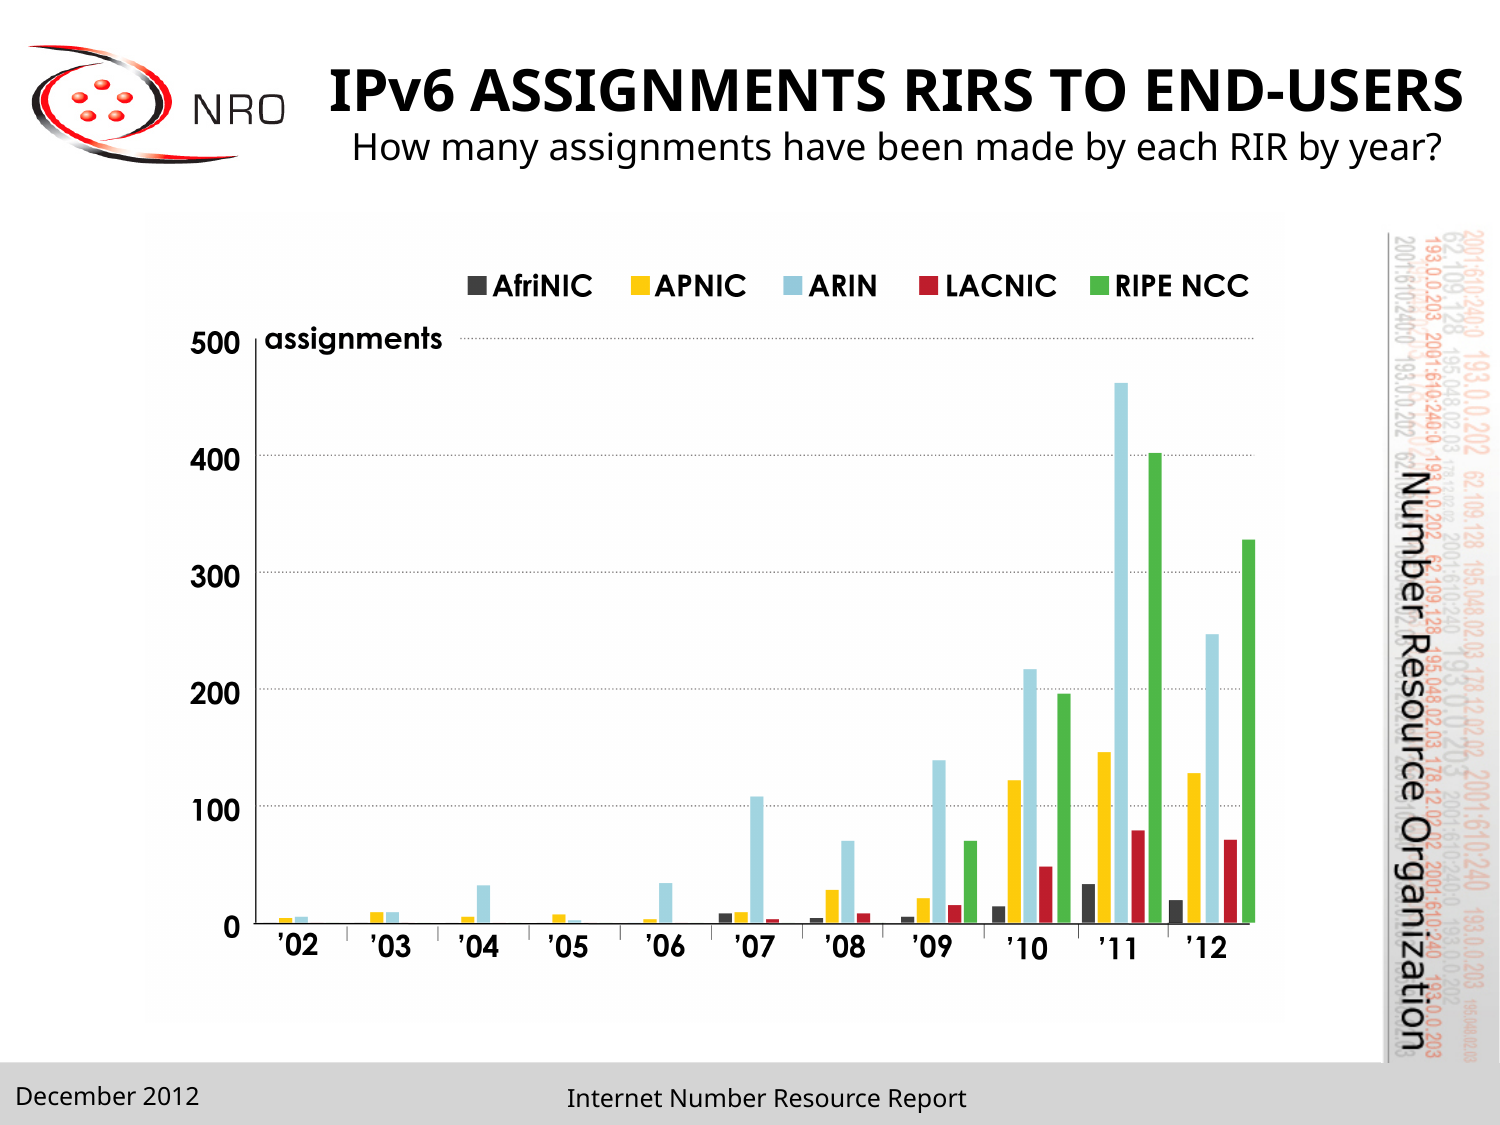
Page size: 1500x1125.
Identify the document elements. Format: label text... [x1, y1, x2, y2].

picture [1381, 212, 1500, 1063]
title IPv6 ASSIGNMENTS RIRS TO END-USERS How many assignments have been made by each RIR by year? [294, 20, 1500, 201]
footer Internet Number Resource Report [457, 1074, 1078, 1113]
picture [144, 212, 1286, 1024]
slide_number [0, 1072, 351, 1113]
picture [22, 41, 287, 168]
